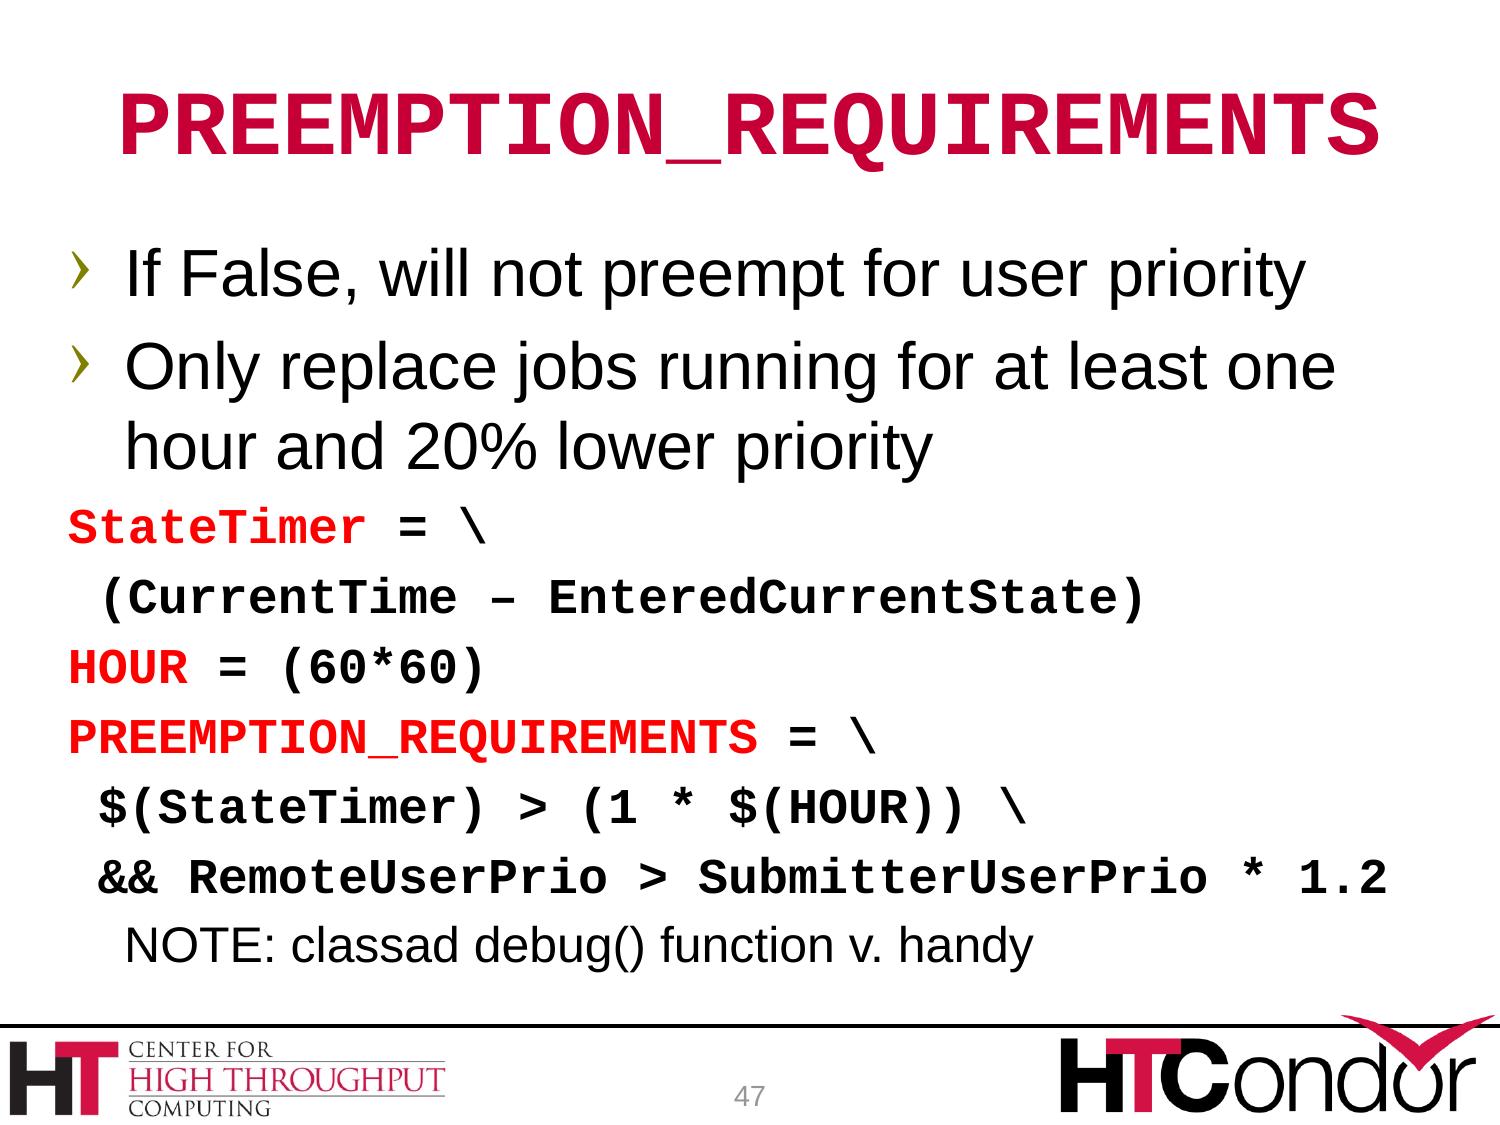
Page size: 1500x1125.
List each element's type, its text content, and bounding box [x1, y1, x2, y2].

picture [0, 1029, 454, 1125]
picture [1055, 1014, 1500, 1119]
slide_number 47 [575, 1065, 925, 1125]
list If False, will not preempt for user priority Only replace jobs running for at least one hour and 20% lower priority StateTimer = \ (CurrentTime – EnteredCurrentState) HOUR = (60*60) PREEMPTION_REQUIREMENTS = \ $(StateTimer) > (1 * $(HOUR)) \ && RemoteUserPrio > SubmitterUserPrio * 1.2 NOTE: classad debug() function v. handy [52, 222, 1431, 916]
title PREEMPTION_REQUIREMENTS [0, 34, 1500, 201]
